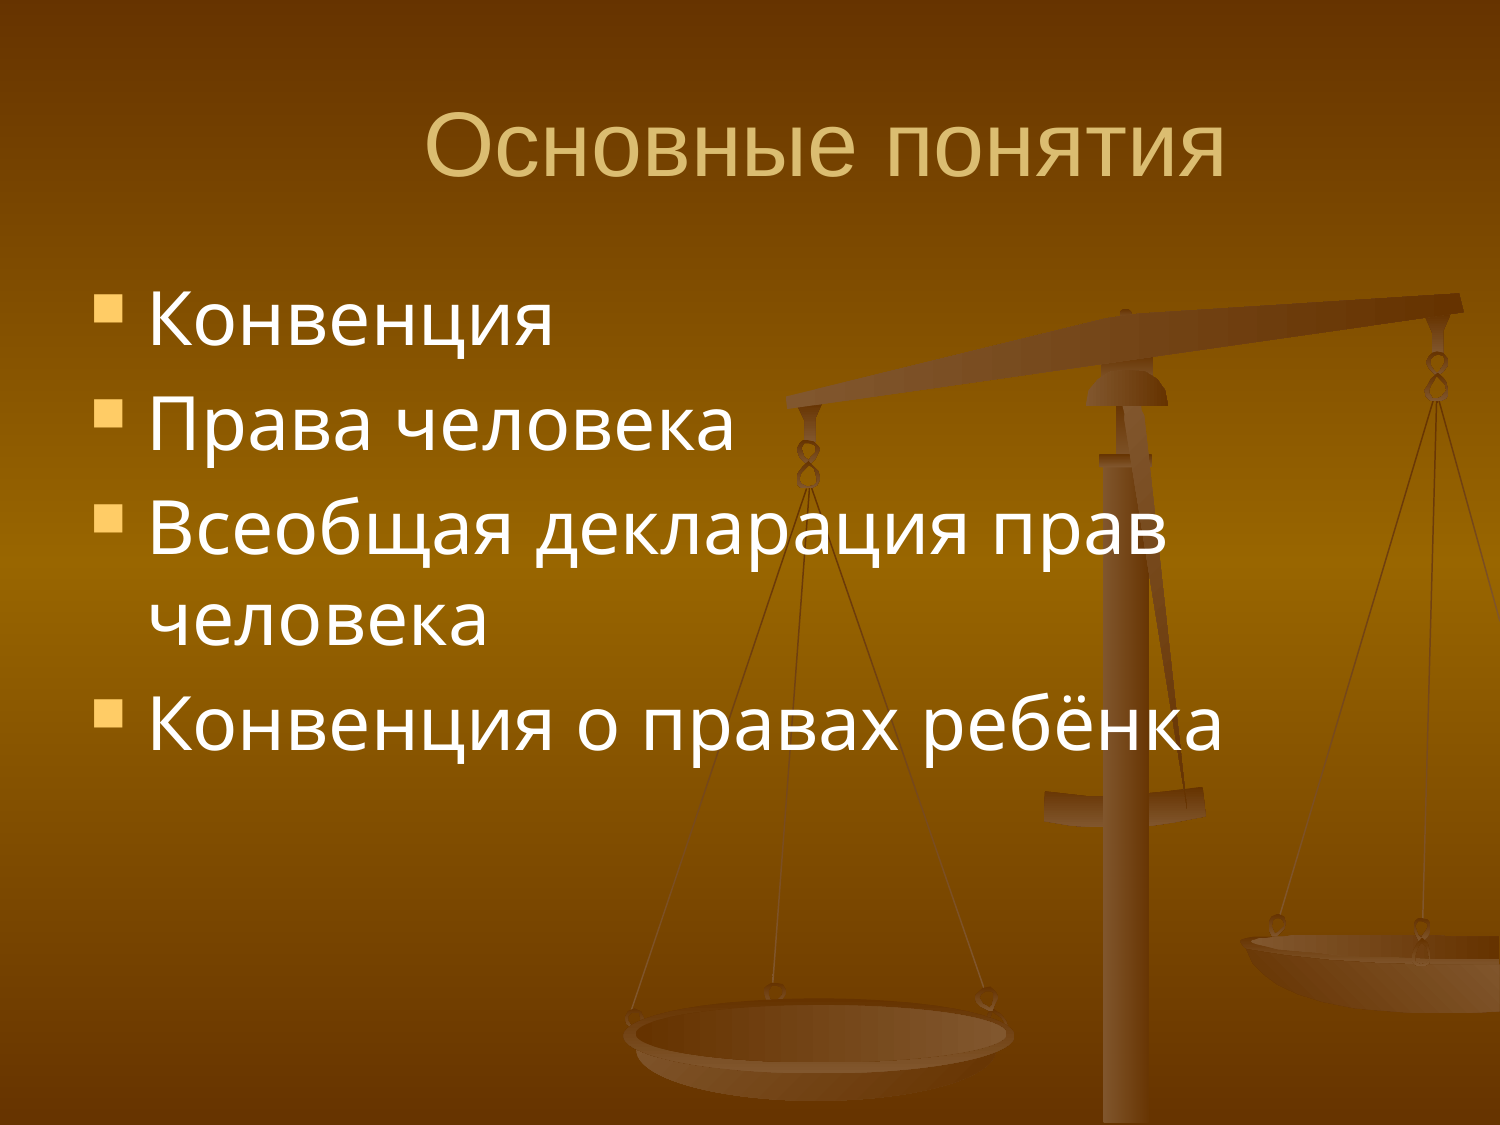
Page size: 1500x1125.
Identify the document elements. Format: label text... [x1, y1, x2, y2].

list Конвенция Права человека Всеобщая декларация прав человека Конвенция о правах ребёнка [74, 262, 1426, 840]
title Основные понятия [74, 45, 1426, 234]
